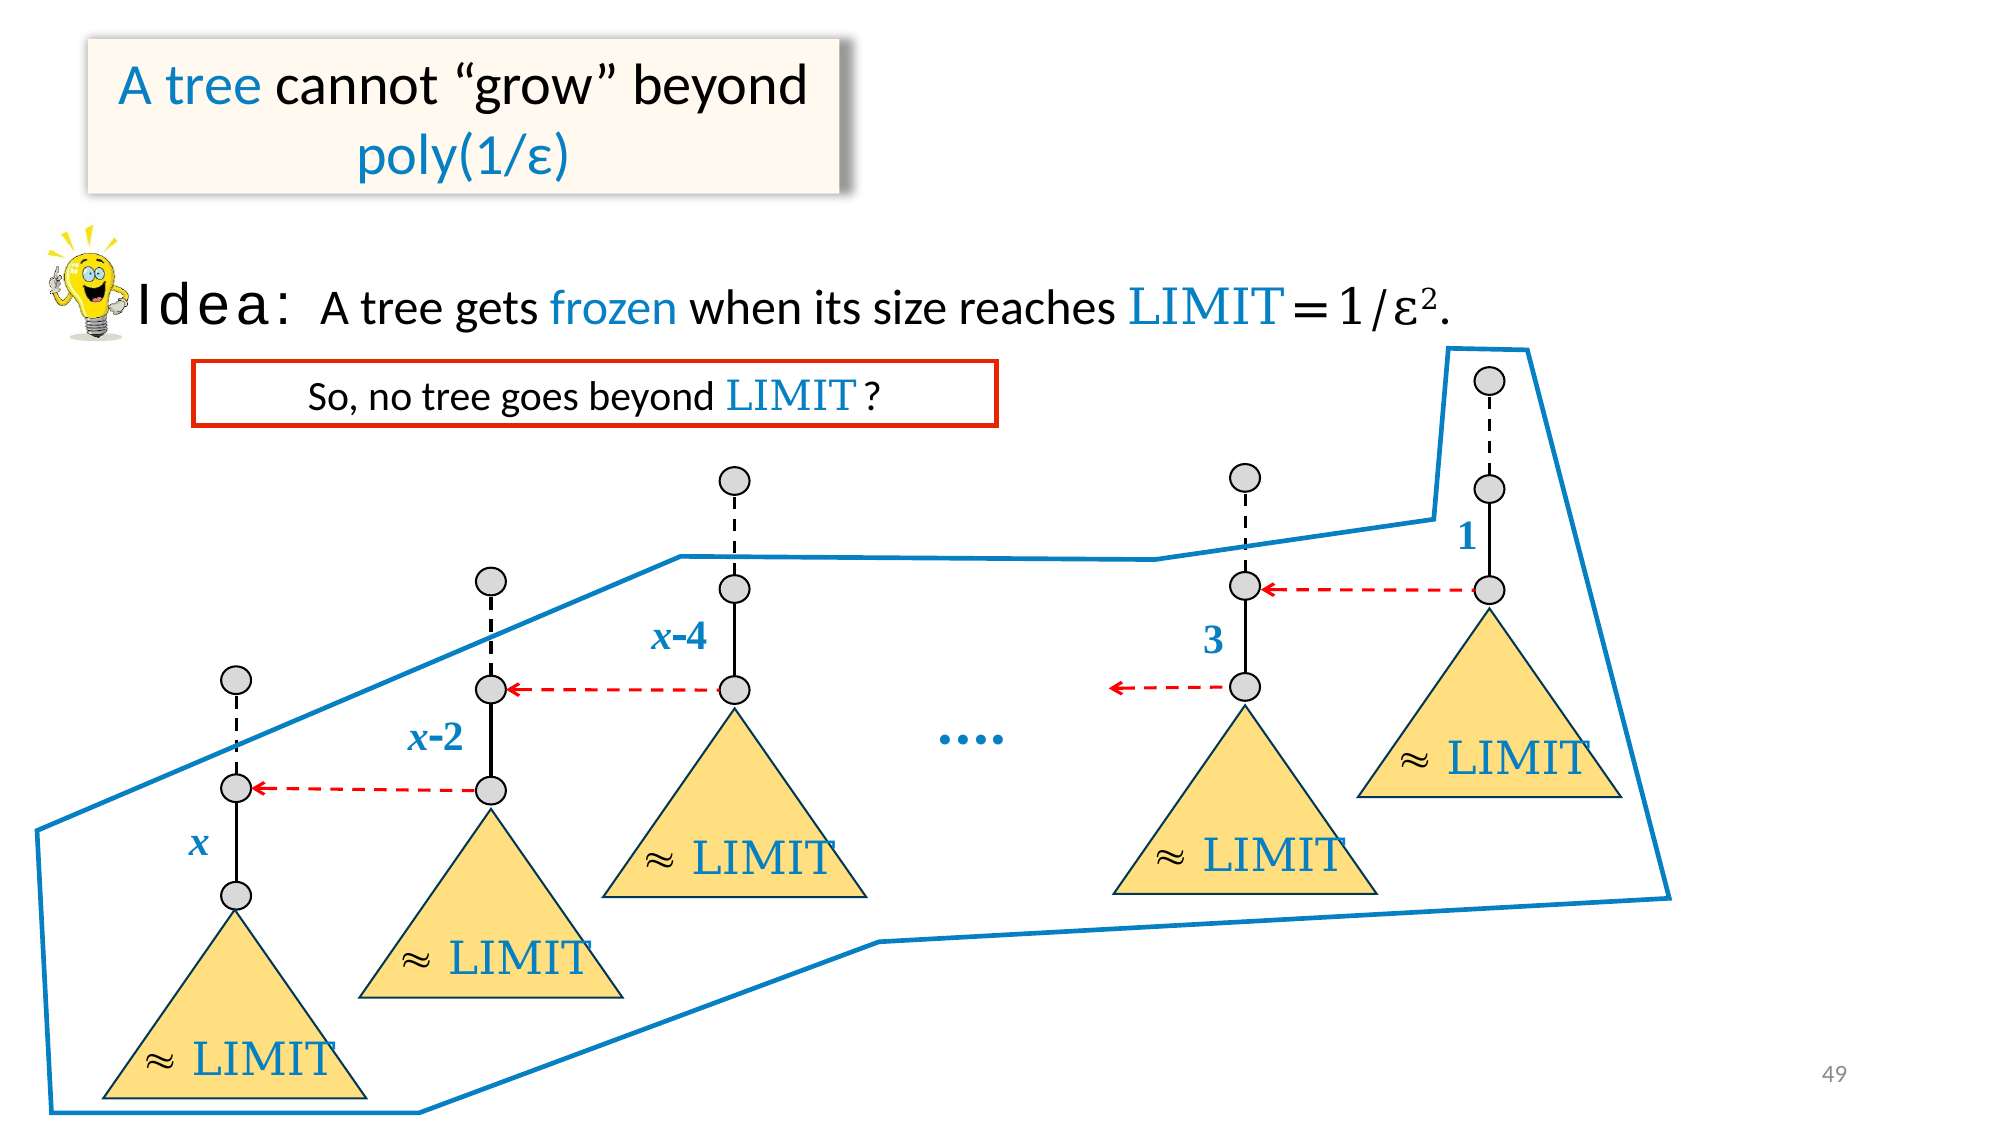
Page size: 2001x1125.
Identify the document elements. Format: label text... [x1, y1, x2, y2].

text_box A tree cannot “grow” beyond poly(1/ε) [87, 38, 840, 194]
text_box [474, 566, 507, 597]
text_box So, no tree goes beyond LIMIT? [193, 361, 997, 426]
picture [41, 216, 135, 345]
text_box [220, 665, 253, 696]
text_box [103, 909, 367, 1099]
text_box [1113, 705, 1377, 894]
text_box [1229, 462, 1262, 493]
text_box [603, 708, 867, 898]
text_box Idea: A tree gets frozen when its size reaches LIMIT=1/ε2. [135, 258, 1467, 344]
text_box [359, 808, 623, 998]
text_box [1357, 608, 1622, 798]
text_box [35, 347, 1671, 1114]
slide_number 49 [1412, 1042, 1863, 1103]
text_box [718, 466, 751, 496]
